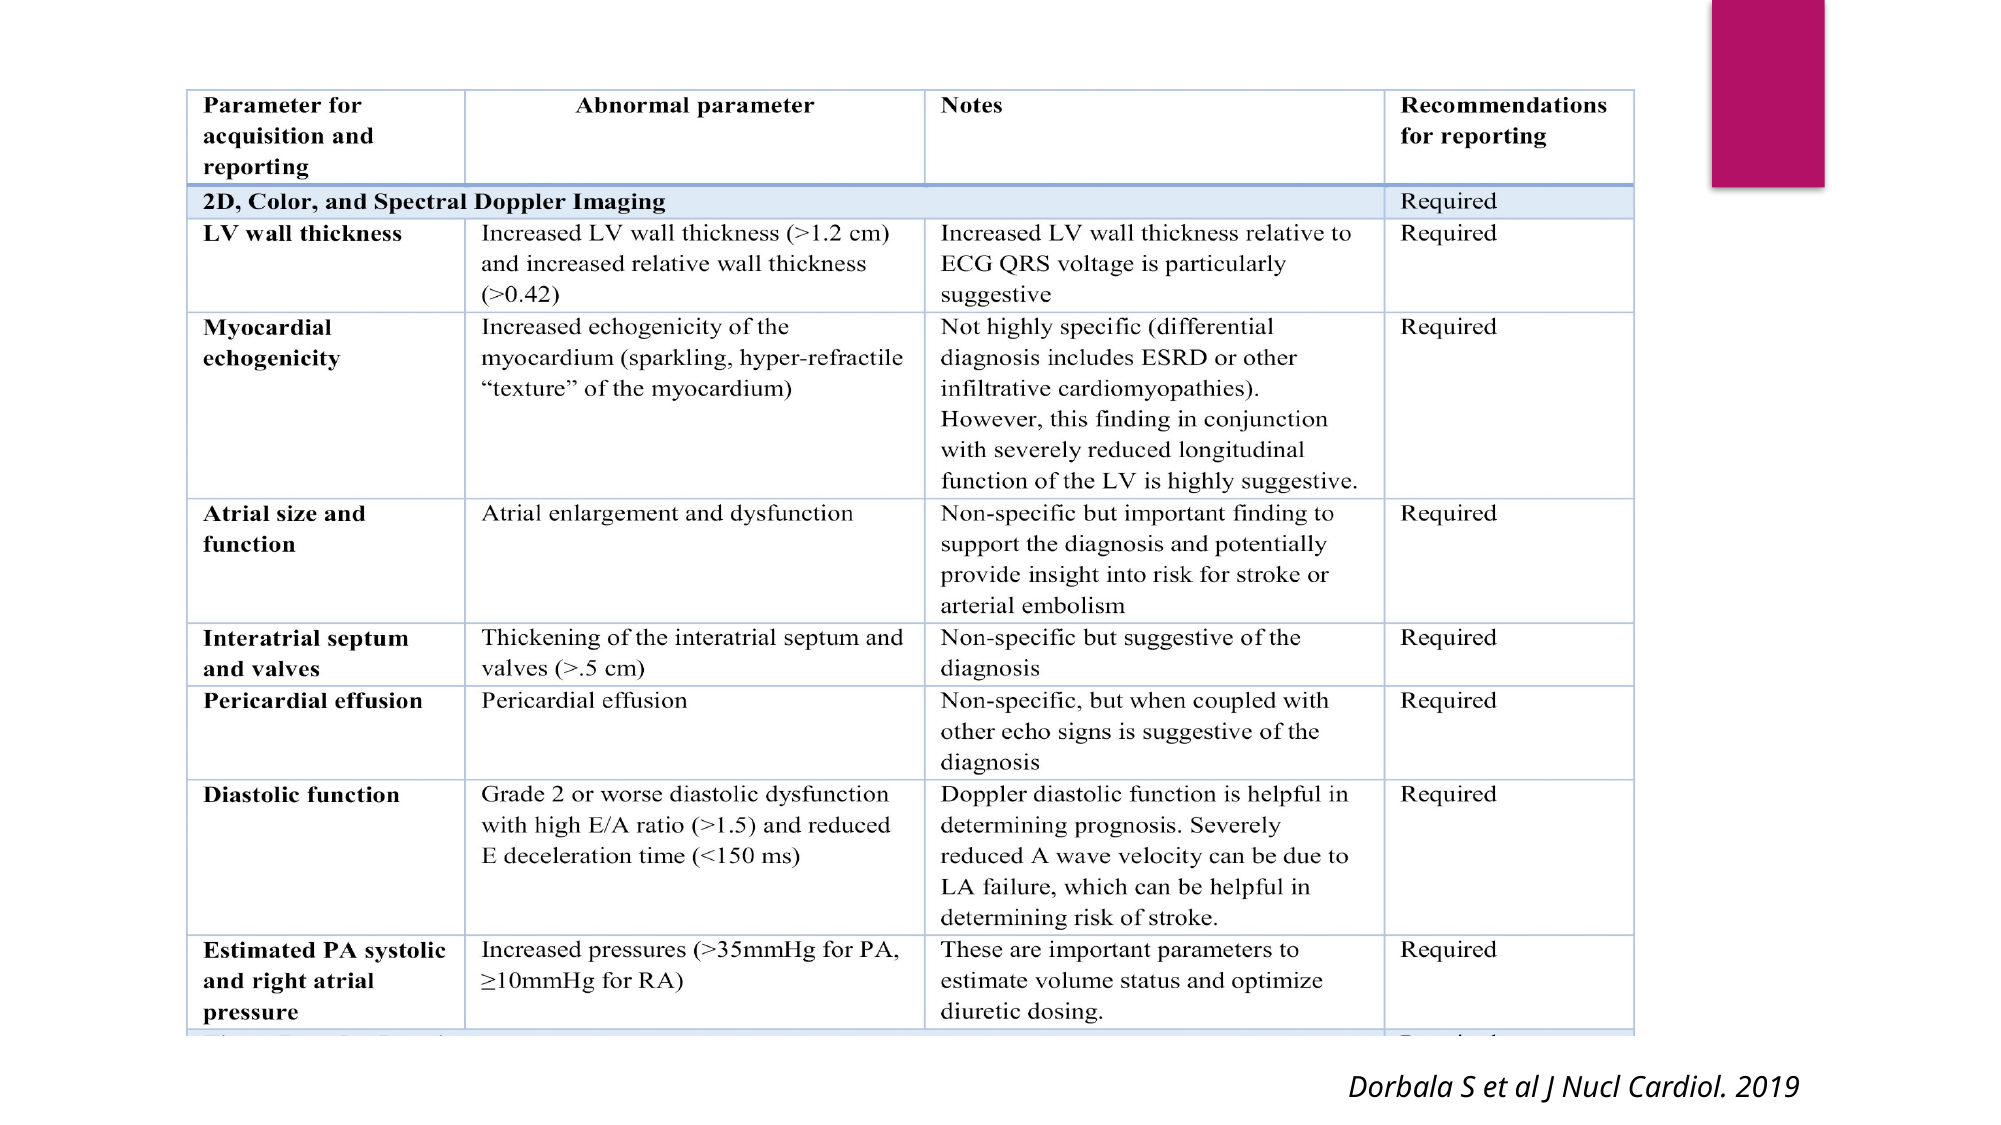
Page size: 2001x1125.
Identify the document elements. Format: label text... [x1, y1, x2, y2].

text_box Dorbala S et al J Nucl Cardiol. 2019 [1323, 1053, 1909, 1113]
picture [173, 88, 1646, 1036]
